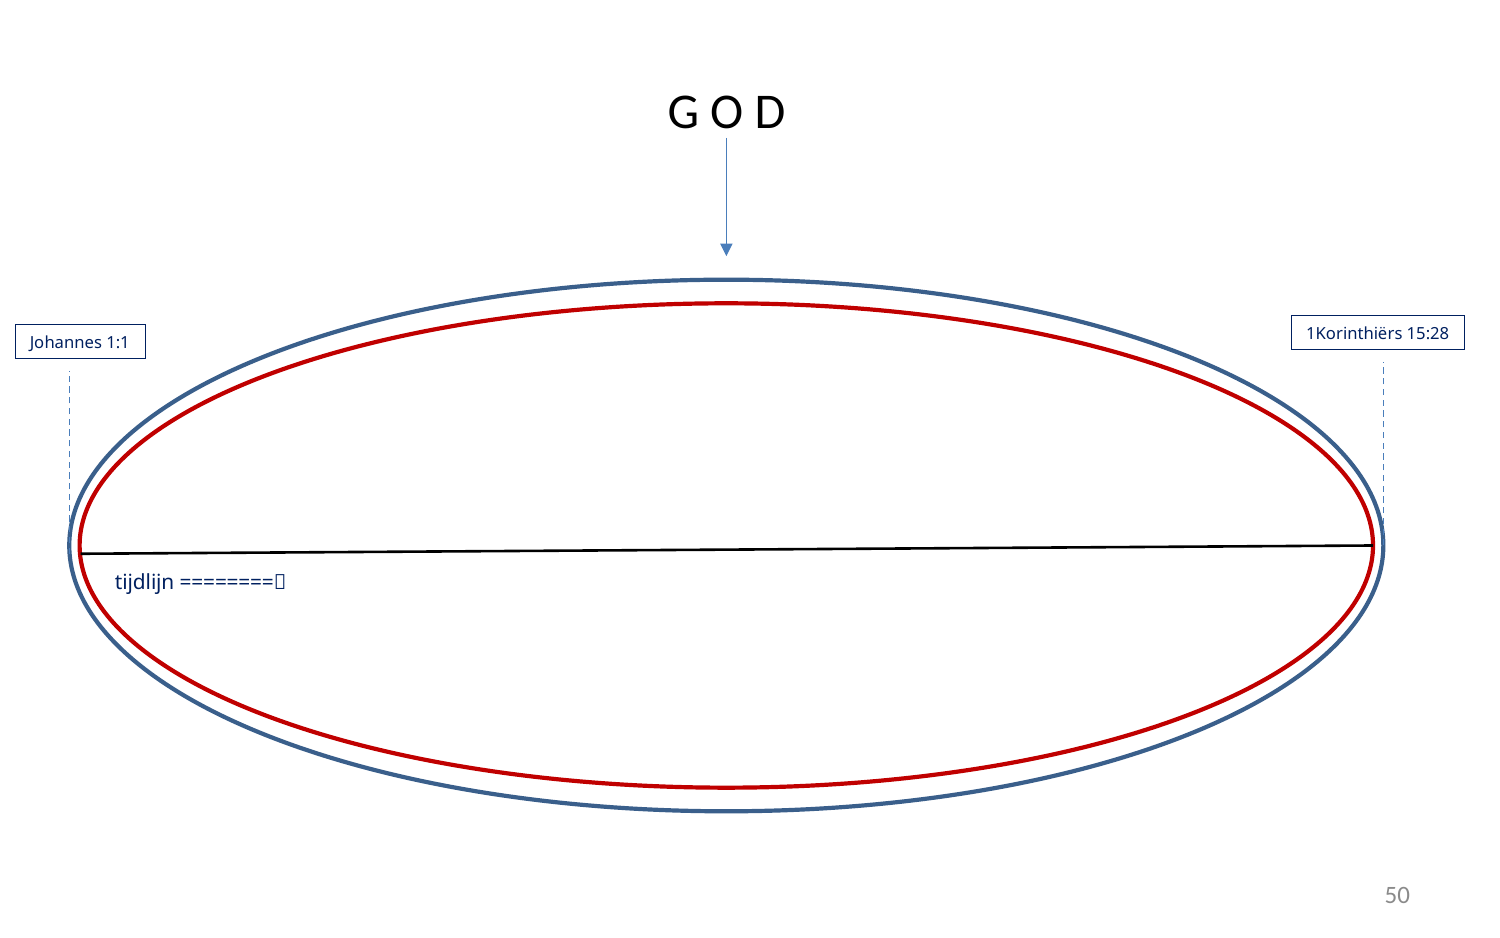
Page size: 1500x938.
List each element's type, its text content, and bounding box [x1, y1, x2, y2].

text_box Johannes 1:1 [15, 324, 146, 359]
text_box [80, 545, 1374, 554]
text_box [78, 561, 1374, 790]
text_box [67, 550, 1386, 814]
text_box G O D [642, 65, 811, 152]
text_box [77, 301, 1376, 546]
text_box 1Korinthiërs 15:28 [1291, 315, 1465, 350]
text_box tijdlijn ======== [100, 563, 609, 601]
slide_number 50 [1074, 868, 1425, 919]
text_box [74, 277, 1379, 547]
